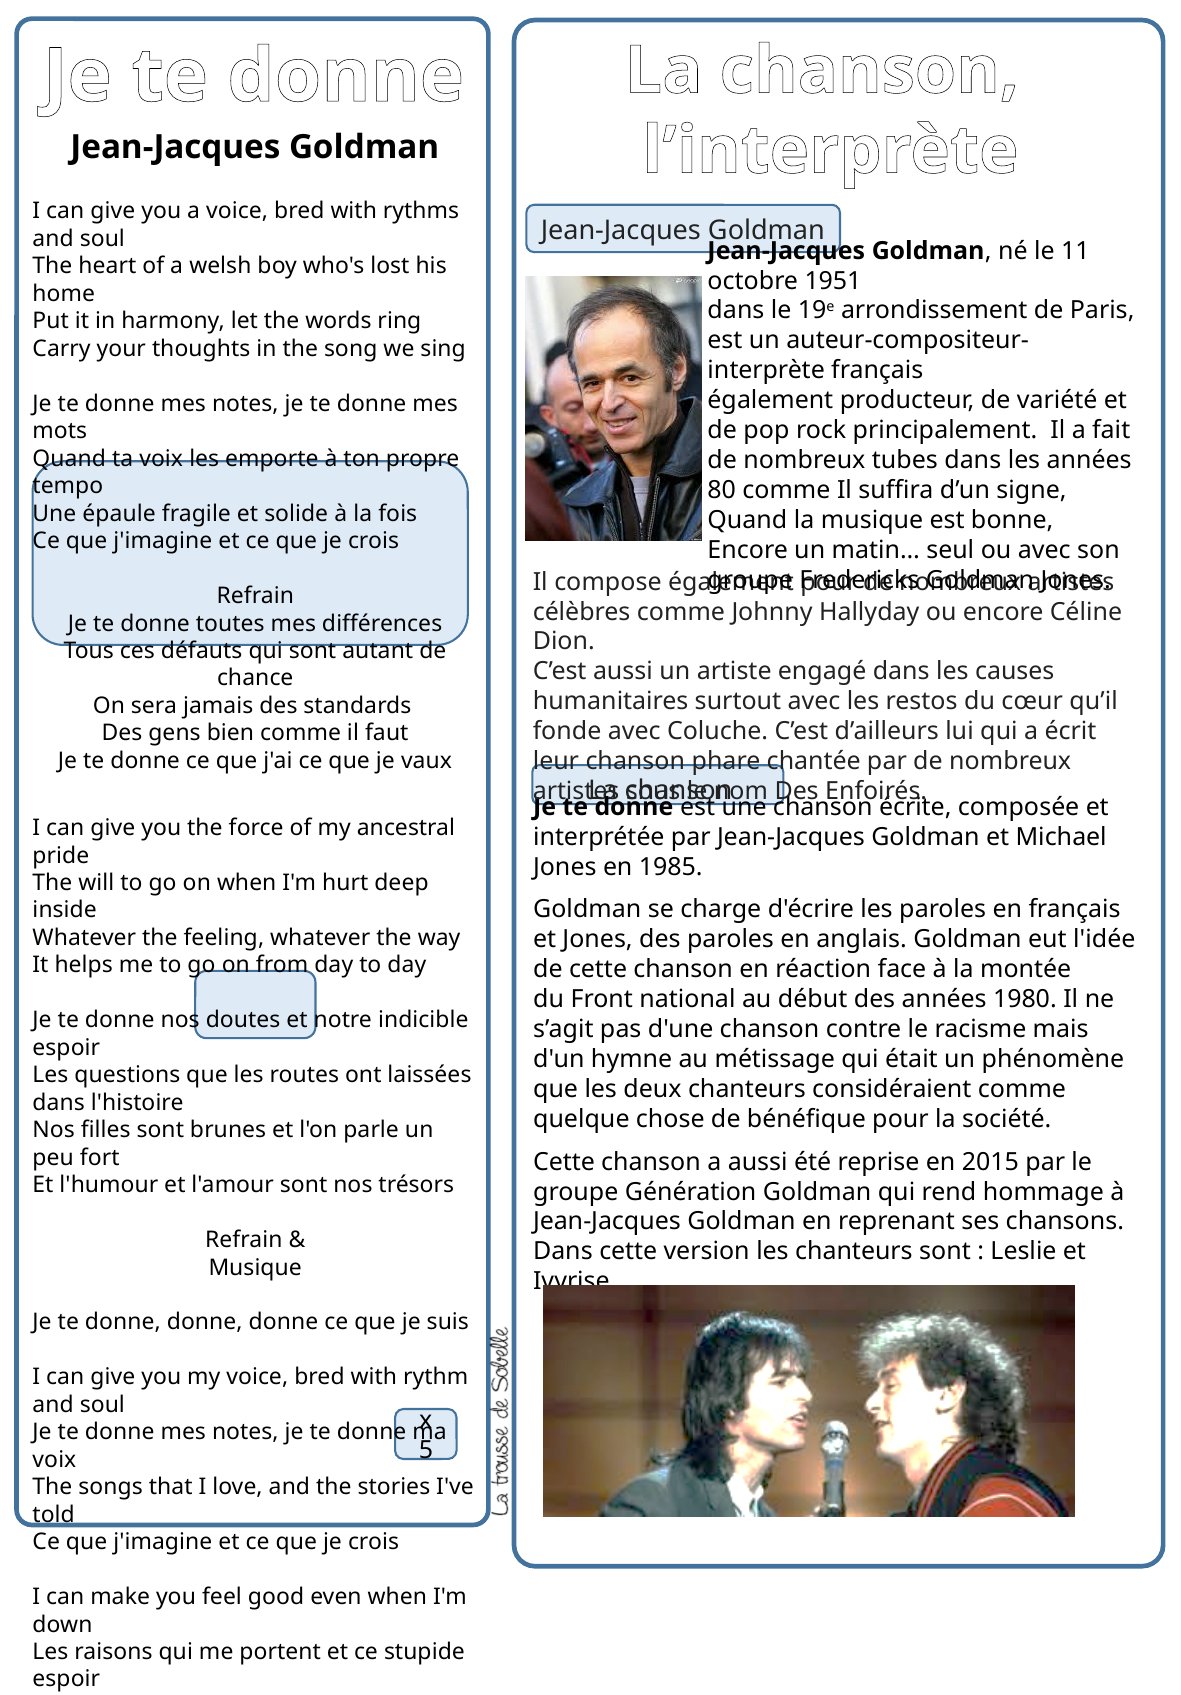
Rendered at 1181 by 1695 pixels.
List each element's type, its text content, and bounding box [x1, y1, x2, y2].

text_box [512, 19, 1165, 1568]
text_box Il compose également pour de nombreux artistes célèbres comme Johnny Hallyday ou encore Céline Dion. C’est aussi un artiste engagé dans les causes humanitaires surtout avec les restos du cœur qu’il fonde avec Coluche. C’est d’ailleurs lui qui a écrit leur chanson phare chantée par de nombreux artistes sous le nom Des Enfoirés. [518, 557, 1153, 812]
text_box [15, 27, 490, 1517]
text_box Jean-Jacques Goldman [32, 117, 478, 173]
text_box I can give you a voice, bred with rythms and soul The heart of a welsh boy who's lost his home Put it in harmony, let the words ring Carry your thoughts in the song we sing Je te donne mes notes, je te donne mes mots Quand ta voix les emporte à ton propre tempo Une épaule fragile et solide à la fois Ce que j'imagine et ce que je crois Refrain Je te donne toutes mes différences Tous ces défauts qui sont autant de chance On sera jamais des standards Des gens bien comme il faut Je te donne ce que j'ai ce que je vaux I can give you the force of my ancestral pride The will to go on when I'm hurt deep inside Whatever the feeling, whatever the way It helps me to go on from day to day Je te donne nos doutes et notre indicible espoir Les questions que les routes ont laissées dans l'histoire Nos filles sont brunes et l'on parle un peu fort Et l'humour et l'amour sont nos trésors Refrain & Musique Je te donne, donne, donne ce que je suis I can give you my voice, bred with rythm and soul Je te donne mes notes, je te donne ma voix The songs that I love, and the stories I've told Ce que j'imagine et ce que je crois I can make you feel good even when I'm down Les raisons qui me portent et ce stupide espoir My force is a platform that you can climb on Une épaule fragile et forte à la fois Je te donne, ouh je te donne, Tout ce que je vaux, ce que je suis, mes dons, mes défauts, mes plus belles chances, mes différences [17, 188, 493, 1695]
text_box Je te donne [17, 18, 490, 124]
text_box Jean-Jacques Goldman, né le 11 octobre 1951 dans le 19e arrondissement de Paris, est un auteur-compositeur-interprète français également producteur, de variété et de pop rock principalement. Il a fait de nombreux tubes dans les années 80 comme Il suffira d’un signe, Quand la musique est bonne, Encore un matin… seul ou avec son groupe Fredericks Goldman Jones. [692, 226, 1153, 601]
text_box Jean-Jacques Goldman [525, 204, 840, 252]
text_box Je te donne est une chanson écrite, composée et interprétée par Jean-Jacques Goldman et Michael Jones en 1985. Goldman se charge d'écrire les paroles en français et Jones, des paroles en anglais. Goldman eut l'idée de cette chanson en réaction face à la montée du Front national au début des années 1980. Il ne s’agit pas d'une chanson contre le racisme mais d'un hymne au métissage qui était un phénomène que les deux chanteurs considéraient comme quelque chose de bénéfique pour la société. Cette chanson a aussi été reprise en 2015 par le groupe Génération Goldman qui rend hommage à Jean-Jacques Goldman en reprenant ses chansons. Dans cette version les chanteurs sont : Leslie et Ivyrise. [518, 812, 1153, 1303]
text_box La chanson, l’interprète [513, 18, 1148, 194]
picture [525, 276, 702, 541]
picture [389, 1285, 1075, 1530]
